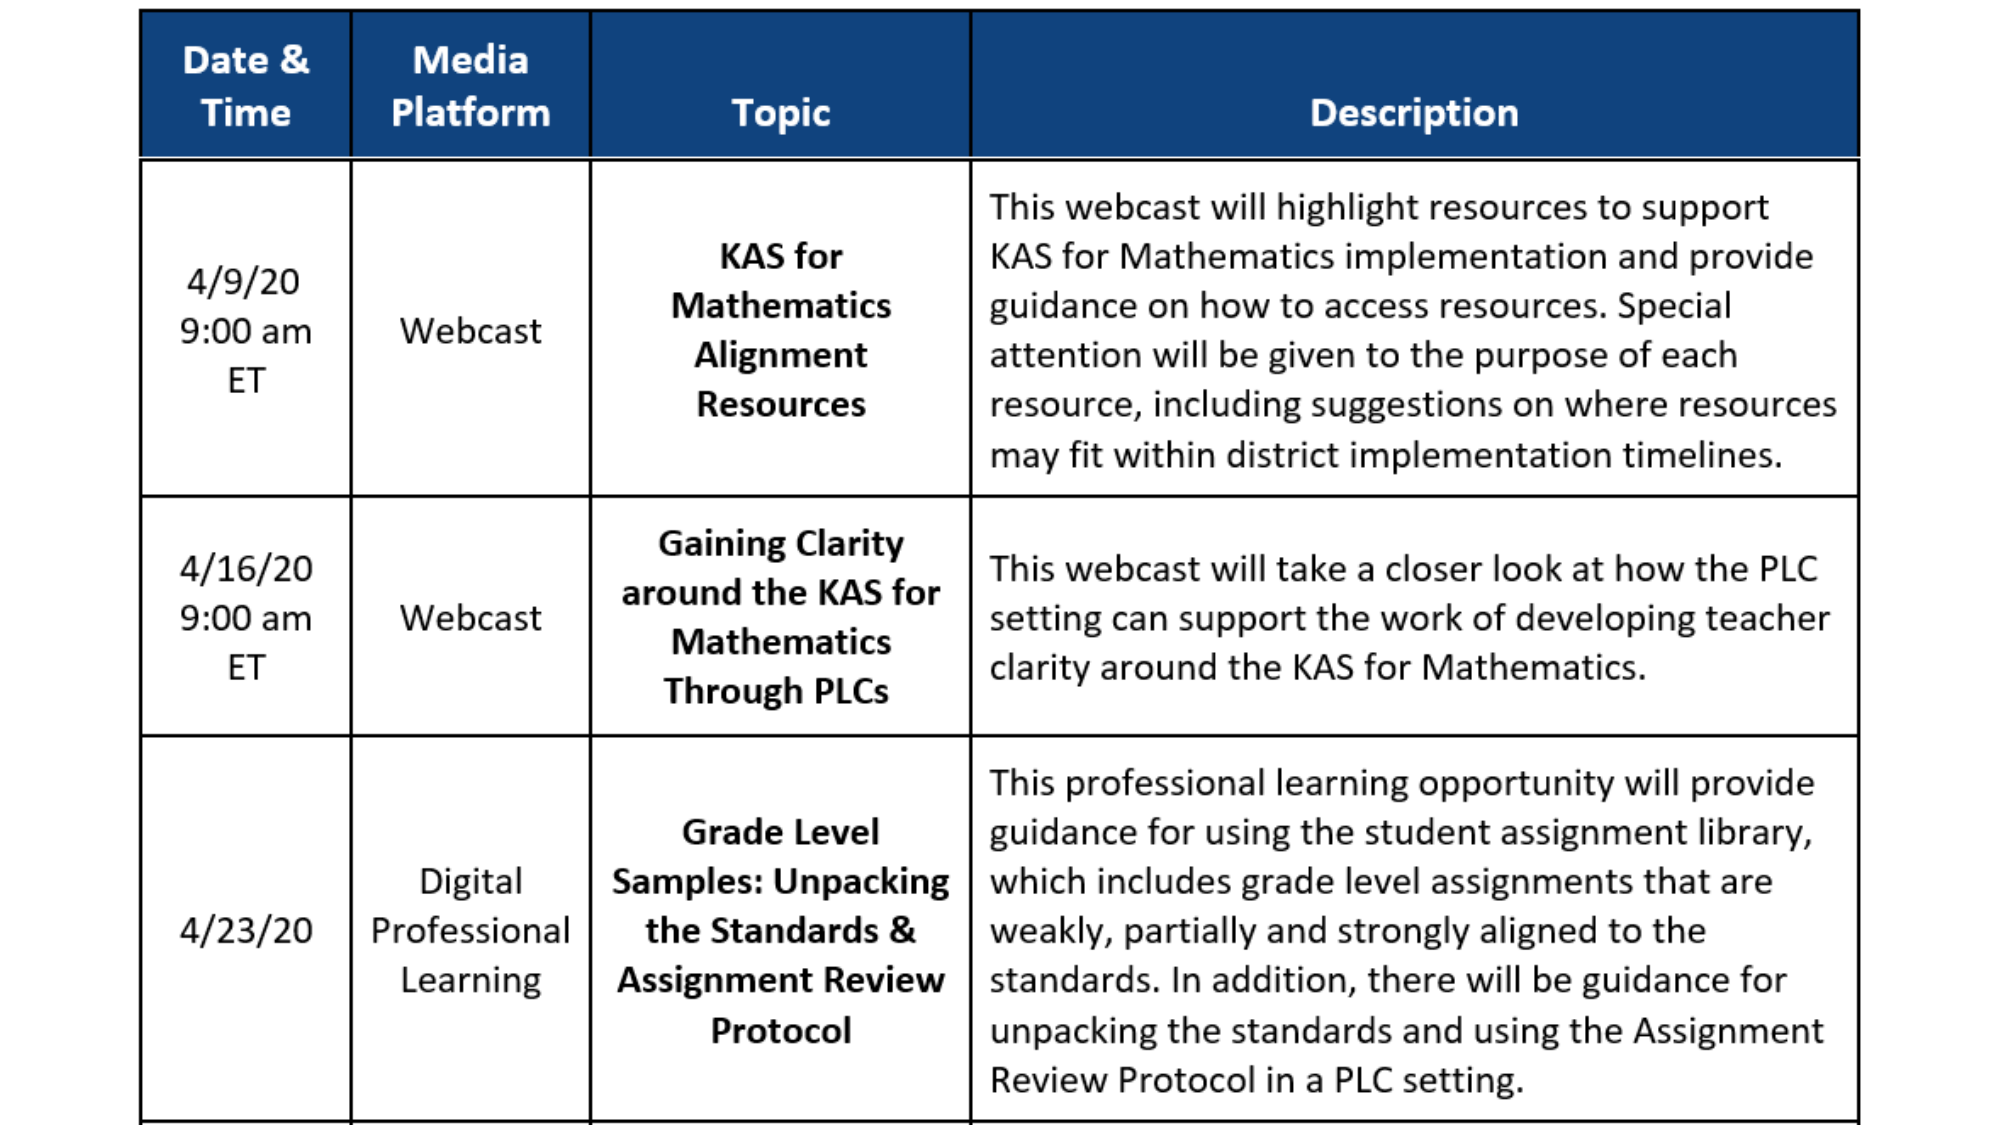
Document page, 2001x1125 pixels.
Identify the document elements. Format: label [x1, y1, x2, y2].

picture [124, 0, 1876, 1125]
